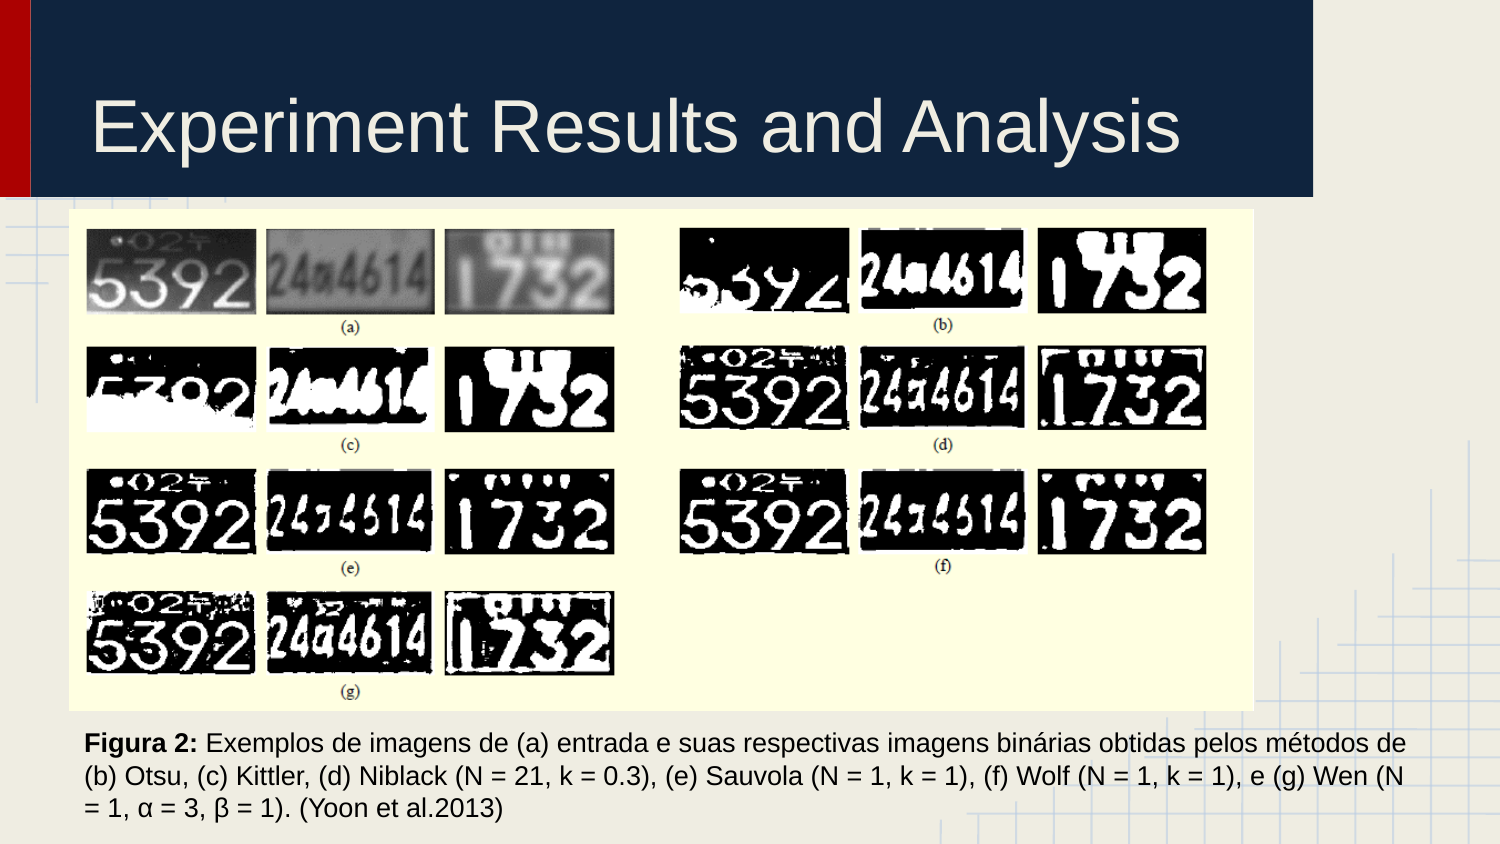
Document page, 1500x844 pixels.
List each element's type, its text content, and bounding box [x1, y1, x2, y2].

title Experiment Results and Analysis [75, 16, 1276, 183]
list Figura 2: Exemplos de imagens de (a) entrada e suas respectivas imagens binárias obtidas pelos métodos de (b) Otsu, (c) Kittler, (d) Niblack (N = 21, k = 0.3), (e) Sauvola (N = 1, k = 1), (f) Wolf (N = 1, k = 1), e (g) Wen (N = 1, α = 3, β = 1). (Yoon et al.2013) [69, 710, 1431, 832]
picture [68, 209, 1254, 711]
